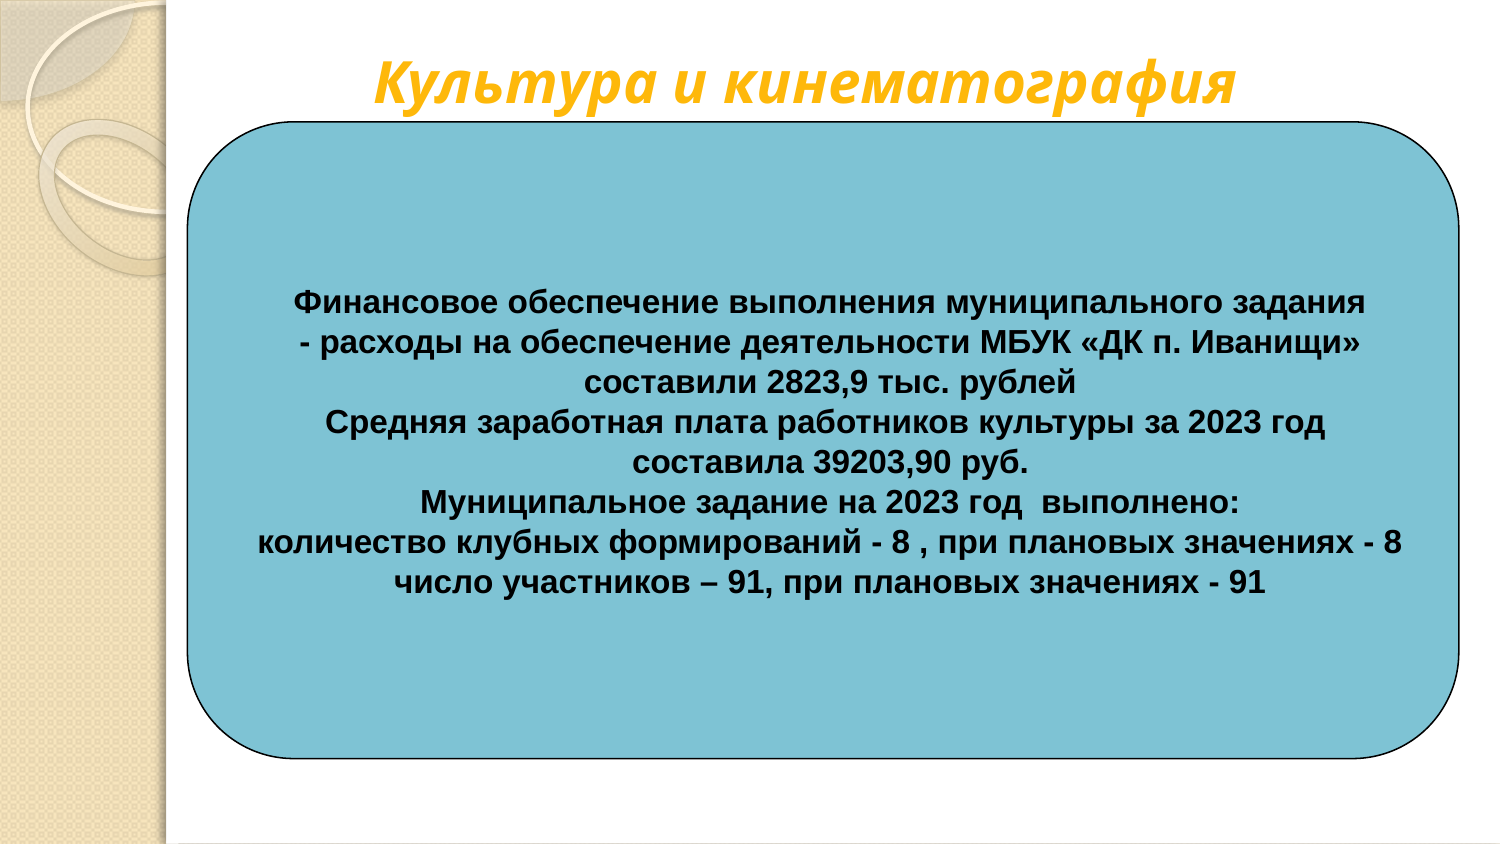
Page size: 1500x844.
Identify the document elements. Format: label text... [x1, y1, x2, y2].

list Культура и кинематография [42, 37, 1464, 648]
text_box Финансовое обеспечение выполнения муниципального задания - расходы на обеспечение деятельности МБУК «ДК п. Иванищи» составили 2823,9 тыс. рублей Средняя заработная плата работников культуры за 2023 год составила 39203,90 руб. Муниципальное задание на 2023 год выполнено: количество клубных формирований - 8 , при плановых значениях - 8 число участников – 91, при плановых значениях - 91 [187, 121, 1459, 759]
